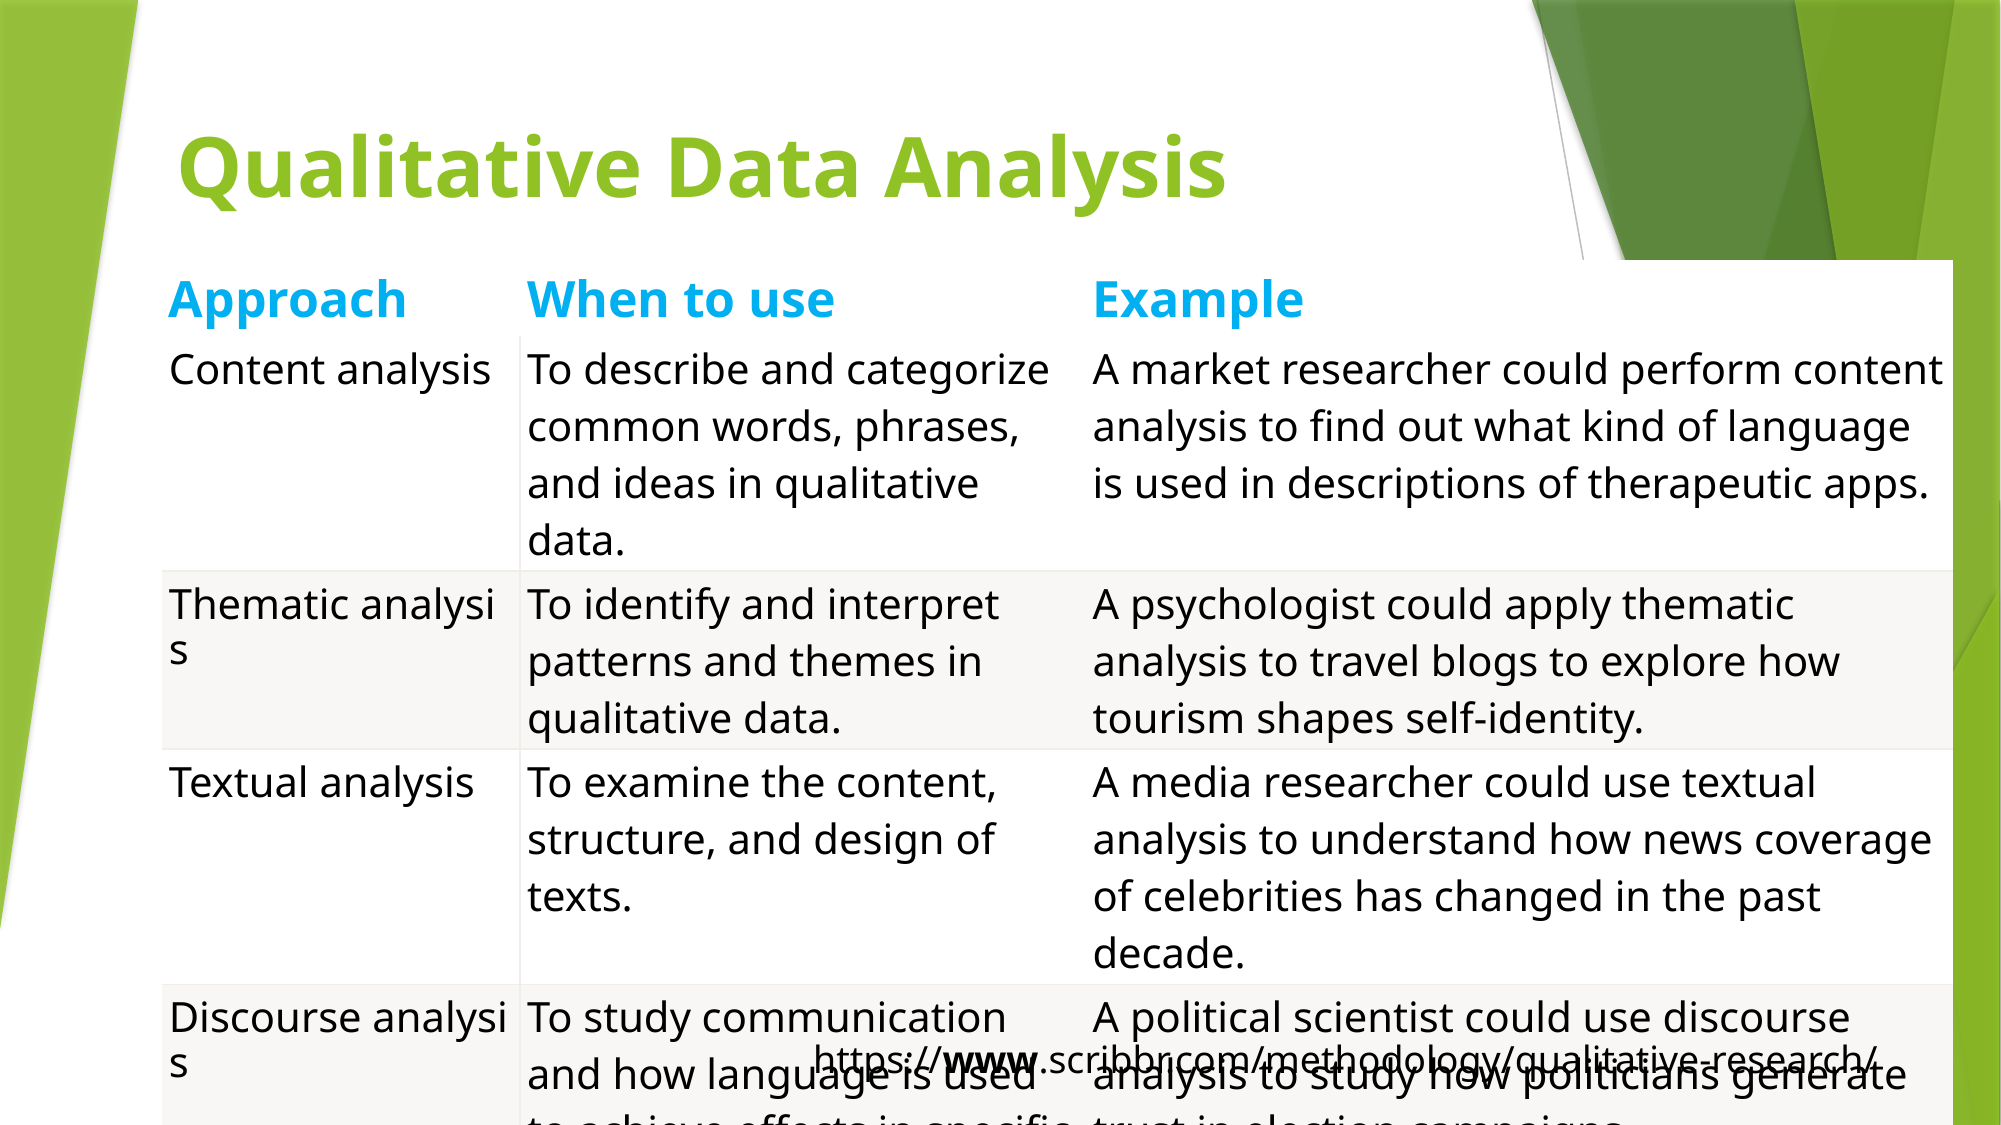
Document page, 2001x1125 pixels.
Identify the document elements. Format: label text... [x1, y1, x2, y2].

table_cell A political scientist could use discourse analysis to study how politicians generate trust in election campaigns. [1085, 985, 1953, 1125]
table_cell A psychologist could apply thematic analysis to travel blogs to explore how tourism shapes self-identity. [1085, 572, 1953, 748]
table_cell To describe and categorize common words, phrases, and ideas in qualitative data. [521, 336, 1085, 570]
table_header Approach [162, 260, 520, 336]
text_box https://www.scribbr.com/methodology/qualitative-research/ [798, 1028, 1925, 1088]
title Qualitative Data Analysis [161, 75, 1484, 222]
table_cell Textual analysis [162, 750, 519, 984]
table_cell To identify and interpret patterns and themes in qualitative data. [521, 572, 1085, 748]
table_cell To study communication and how language is used to achieve effects in specific contexts. [521, 985, 1085, 1125]
table_cell Content analysis [162, 336, 519, 570]
table_cell A media researcher could use textual analysis to understand how news coverage of celebrities has changed in the past decade. [1085, 750, 1953, 984]
table_cell Discourse analysis [162, 985, 519, 1125]
table_header Example [1085, 260, 1953, 336]
table_cell Thematic analysis [162, 572, 519, 748]
table_cell A market researcher could perform content analysis to find out what kind of language is used in descriptions of therapeutic apps. [1085, 336, 1953, 570]
table_cell To examine the content, structure, and design of texts. [521, 750, 1085, 984]
table_header When to use [520, 260, 1085, 336]
